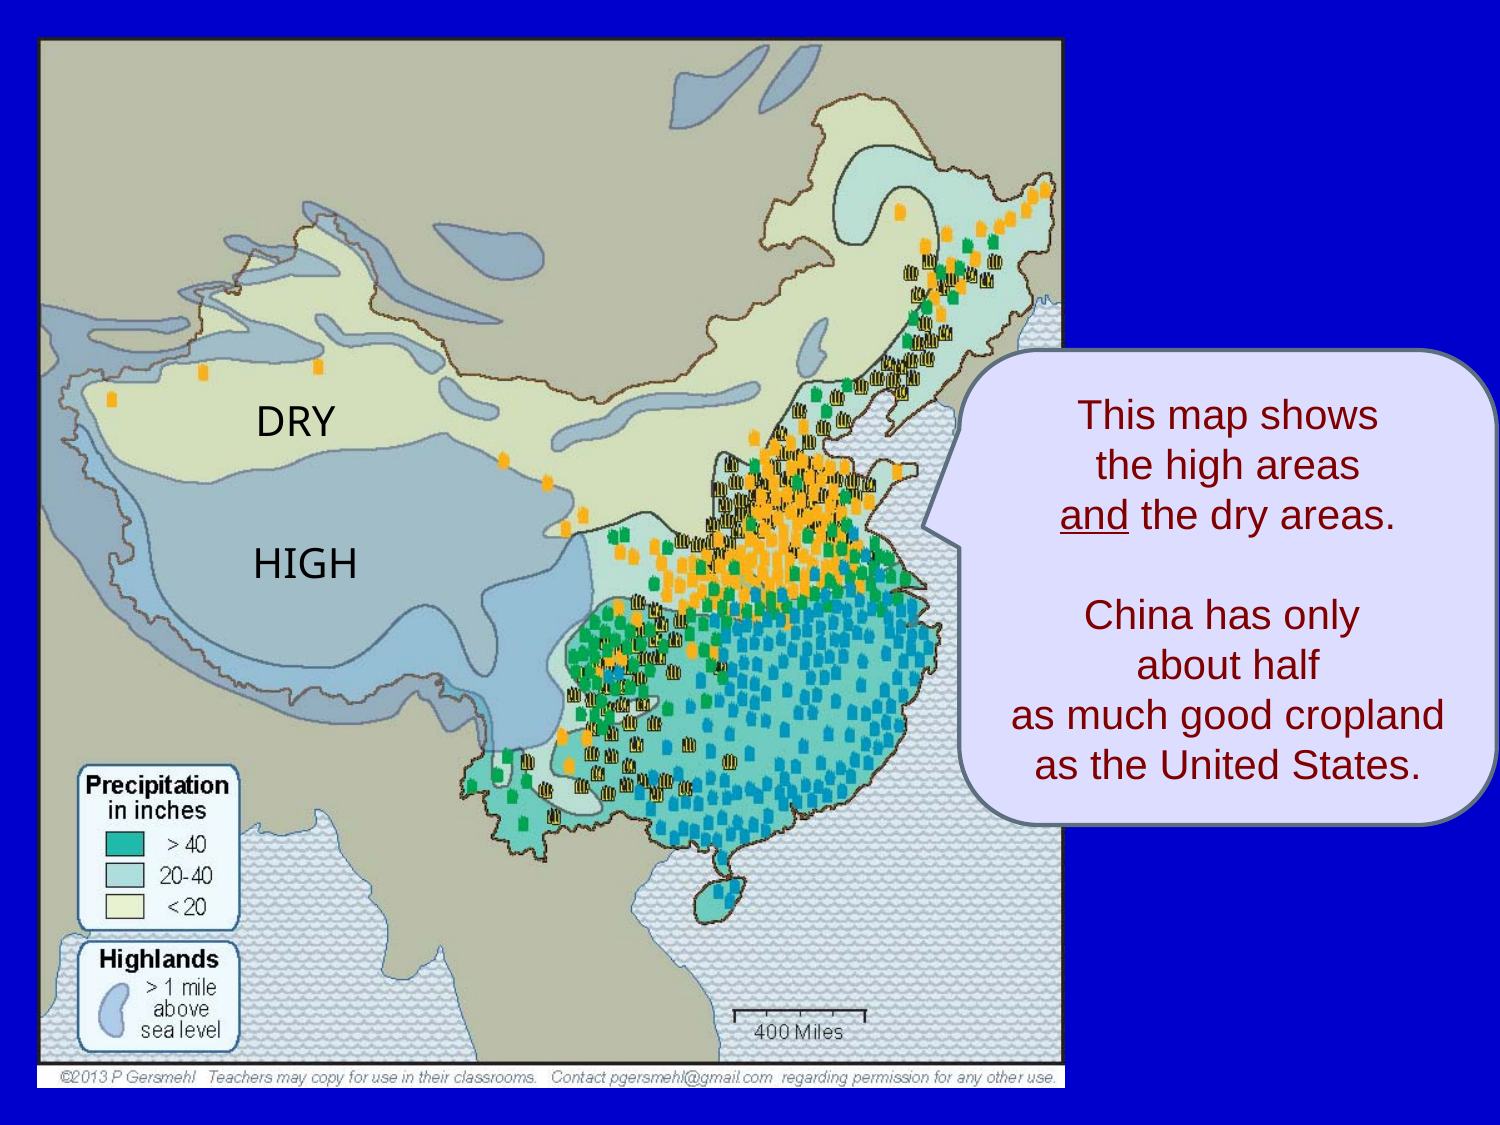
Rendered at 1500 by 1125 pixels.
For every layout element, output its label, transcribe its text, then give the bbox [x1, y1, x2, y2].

text_box This map shows the high areas and the dry areas. China has only about half as much good cropland as the United States. [1108, 347, 1499, 828]
picture [37, 37, 1066, 1088]
